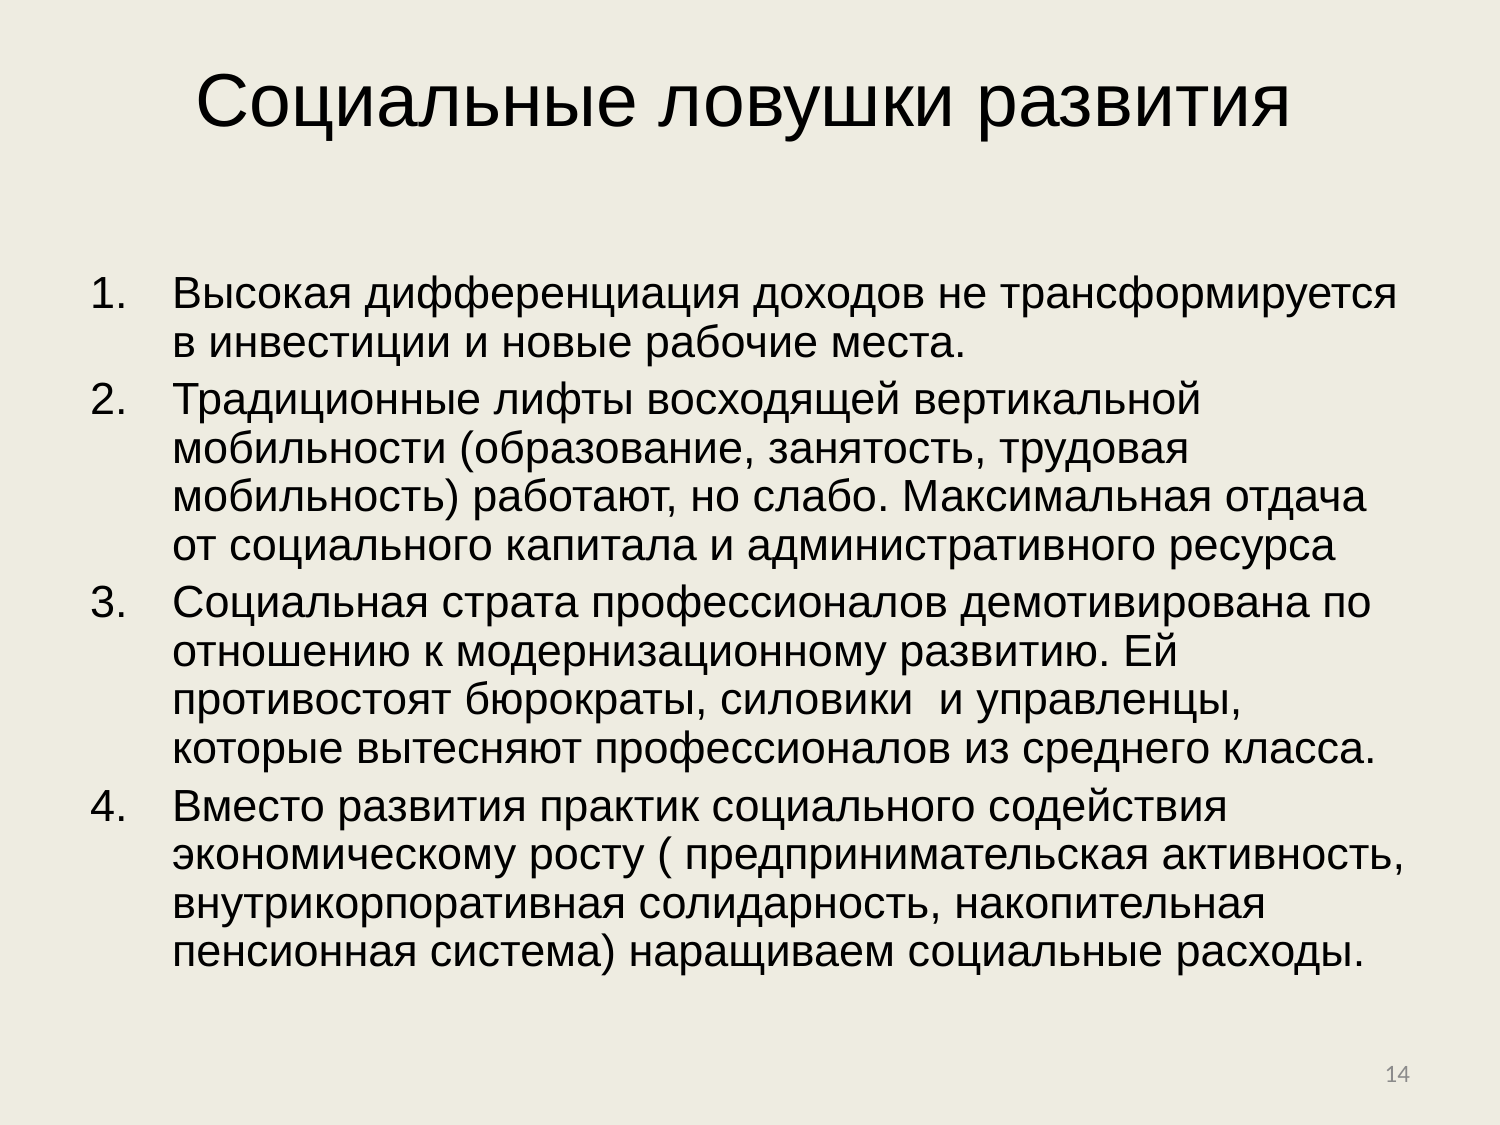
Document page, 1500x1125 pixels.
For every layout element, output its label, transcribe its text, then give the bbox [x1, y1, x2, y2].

slide_number 14 [1074, 1042, 1425, 1103]
list Высокая дифференциация доходов не трансформируется в инвестиции и новые рабочие места. Традиционные лифты восходящей вертикальной мобильности (образование, занятость, трудовая мобильность) работают, но слабо. Максимальная отдача от социального капитала и административного ресурса Социальная страта профессионалов демотивирована по отношению к модернизационному развитию. Ей противостоят бюрократы, силовики и управленцы, которые вытесняют профессионалов из среднего класса. Вместо развития практик социального содействия экономическому росту ( предпринимательская активность, внутрикорпоративная солидарность, накопительная пенсионная система) наращиваем социальные расходы. [75, 262, 1425, 1005]
title Социальные ловушки развития [76, 31, 1412, 161]
